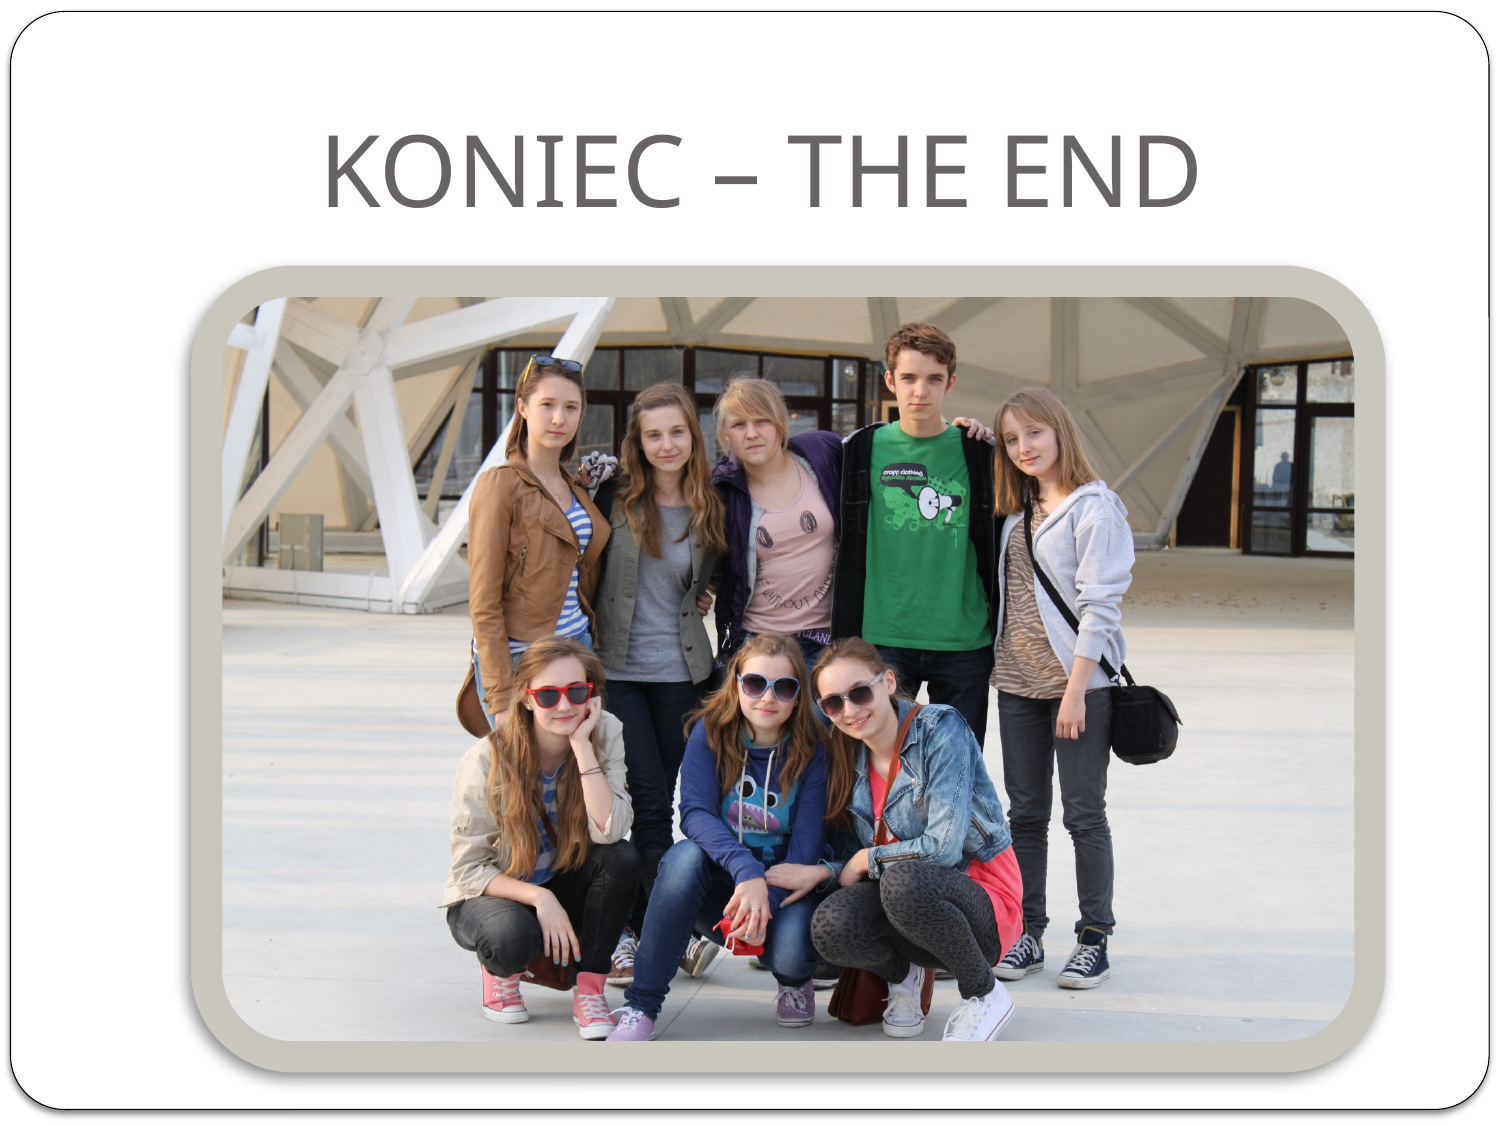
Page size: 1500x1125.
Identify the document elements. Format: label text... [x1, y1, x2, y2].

title KONIEC – THE END [123, 54, 1399, 243]
picture [206, 280, 1371, 1057]
